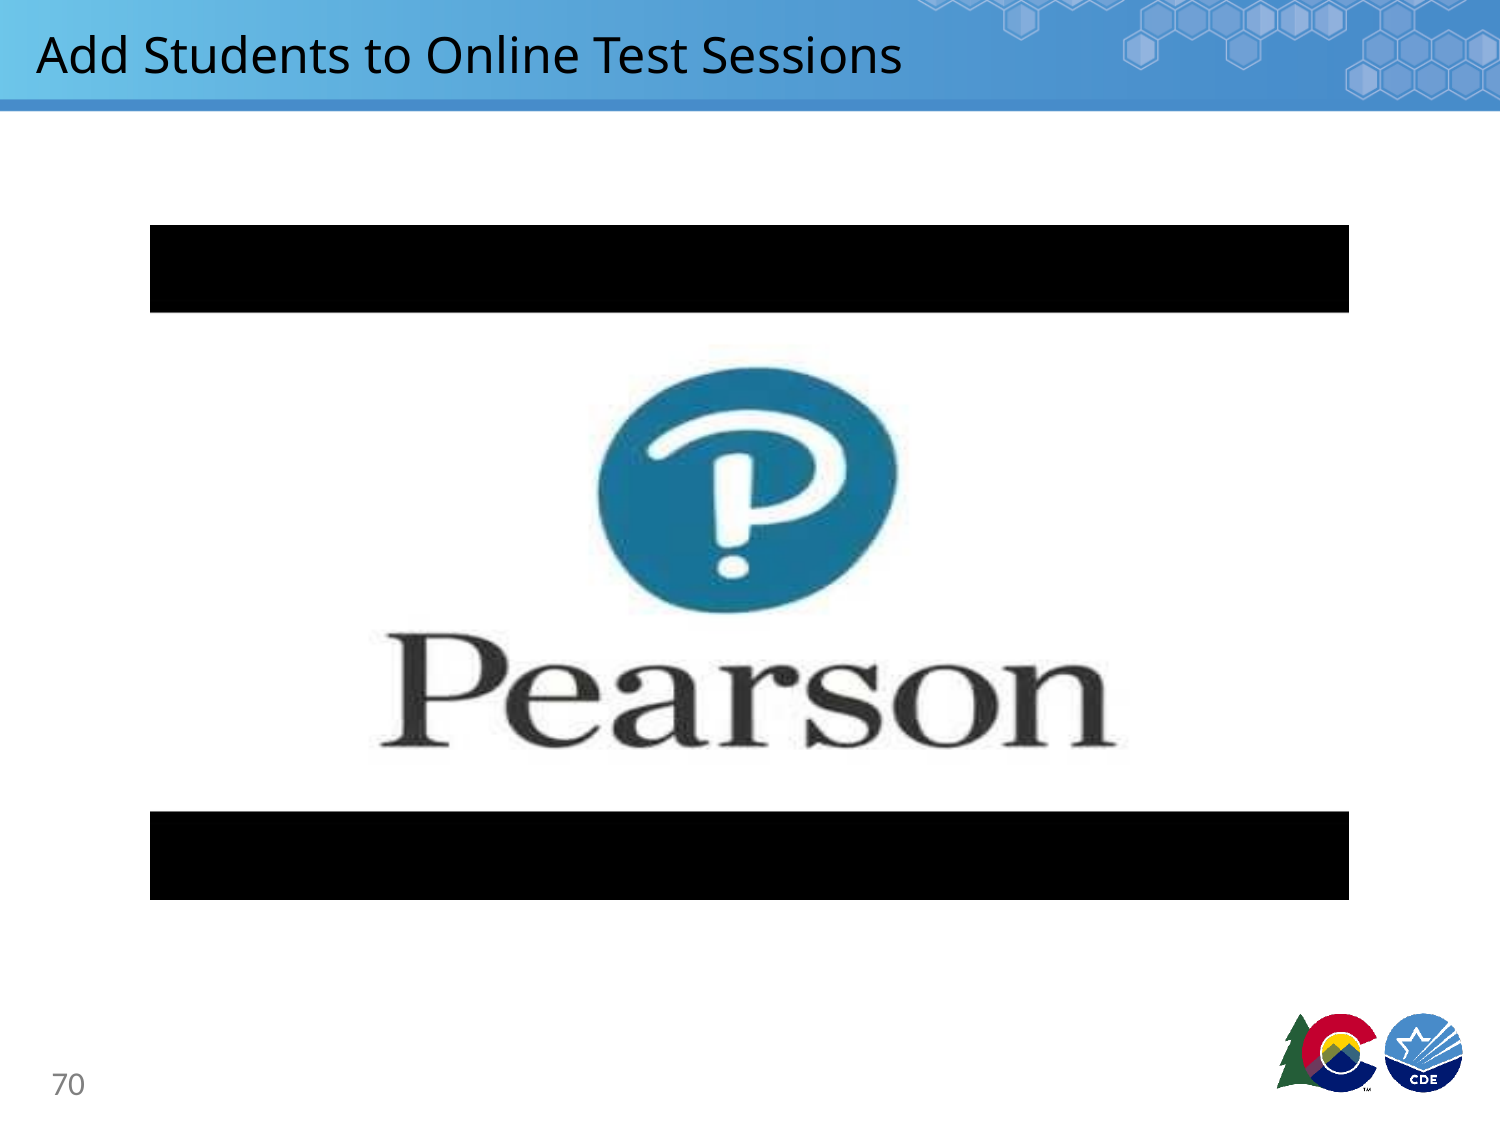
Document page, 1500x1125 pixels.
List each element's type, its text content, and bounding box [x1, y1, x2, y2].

picture [1275, 1012, 1463, 1093]
picture [0, 0, 1500, 112]
slide_number 70 [36, 1054, 375, 1115]
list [149, 224, 1350, 900]
title Add Students to Online Test Sessions [36, 27, 1463, 87]
